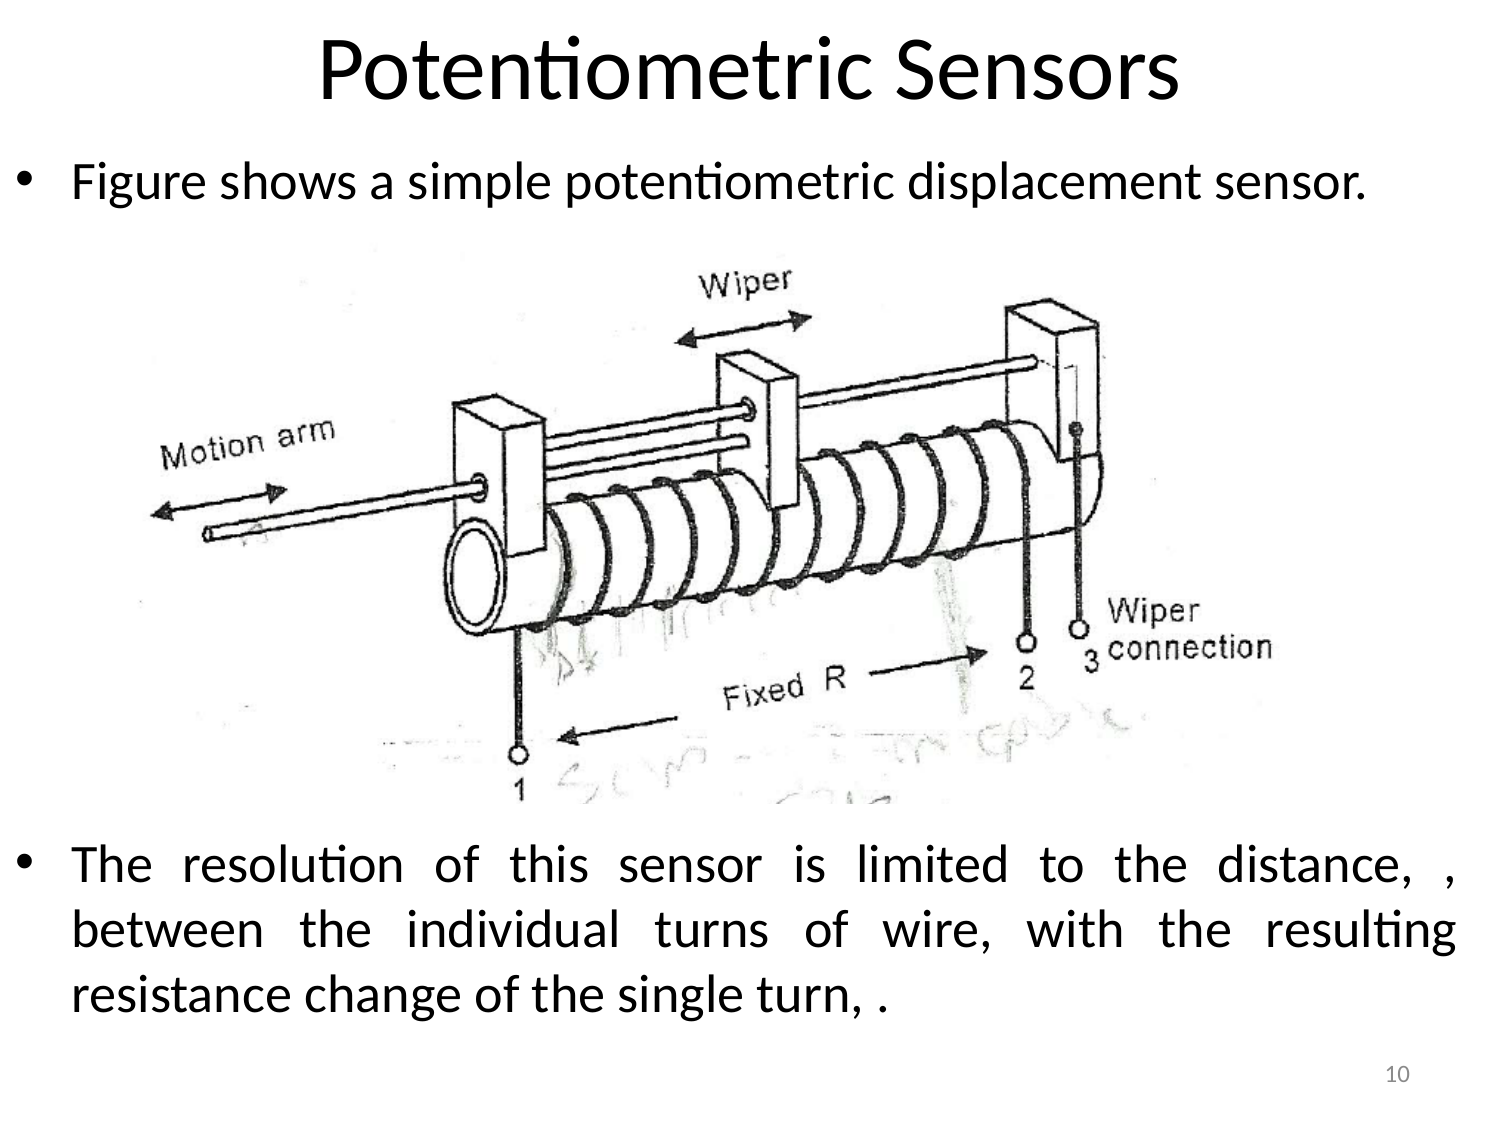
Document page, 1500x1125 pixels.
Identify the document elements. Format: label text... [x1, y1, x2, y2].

title Potentiometric Sensors [75, 0, 1425, 125]
slide_number 10 [1074, 1042, 1425, 1103]
picture [137, 240, 1280, 804]
